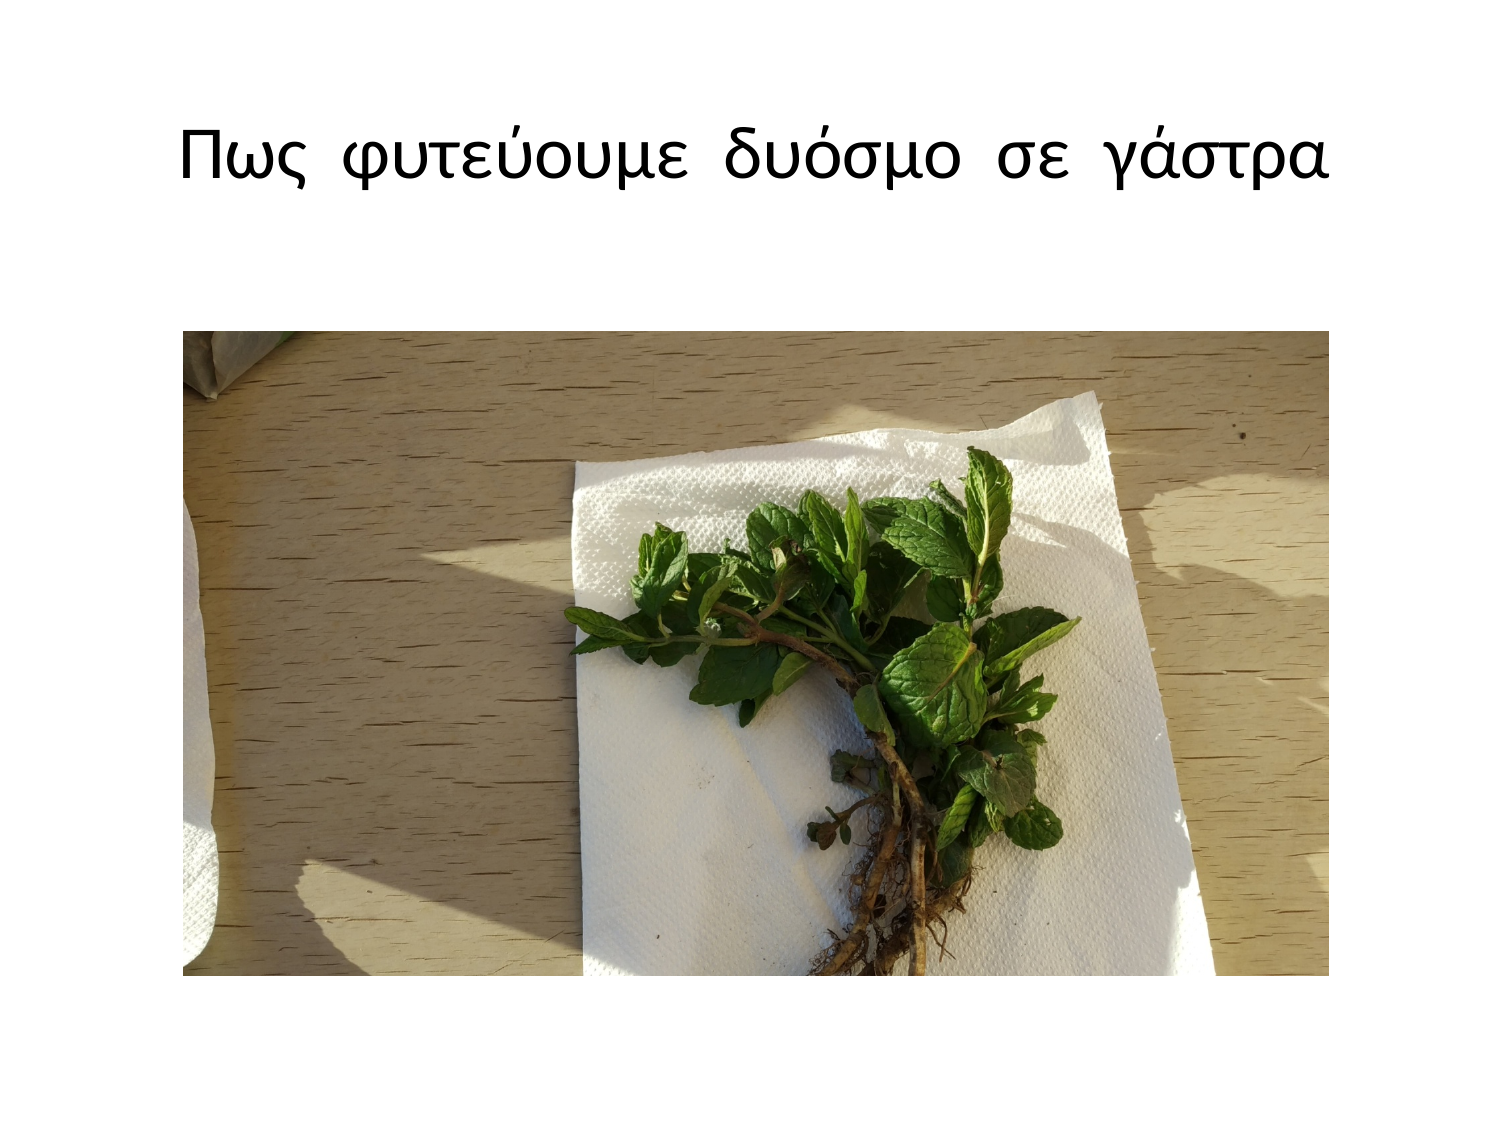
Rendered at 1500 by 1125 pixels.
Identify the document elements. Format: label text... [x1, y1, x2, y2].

picture [182, 331, 1330, 977]
title Πως φυτεύουμε δυόσμο σε γάστρα [88, 54, 1439, 243]
